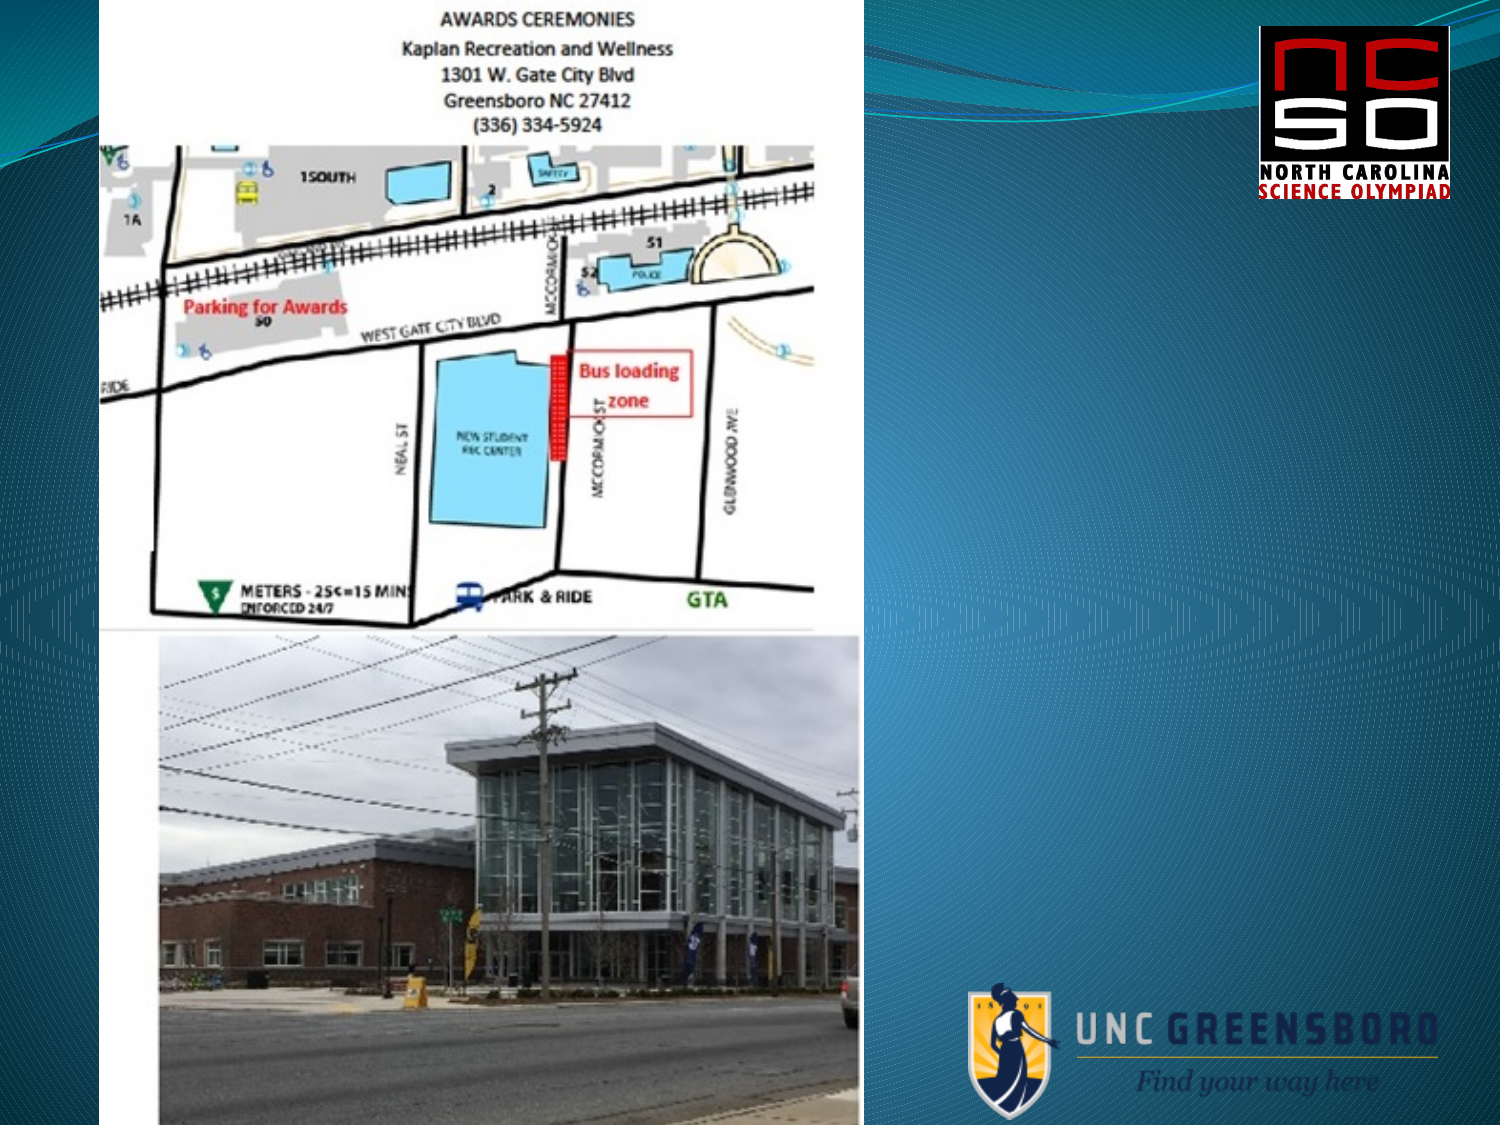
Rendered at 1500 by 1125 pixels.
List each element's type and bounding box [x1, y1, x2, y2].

picture [968, 983, 1438, 1120]
picture [99, 0, 864, 1125]
picture [1259, 26, 1450, 199]
